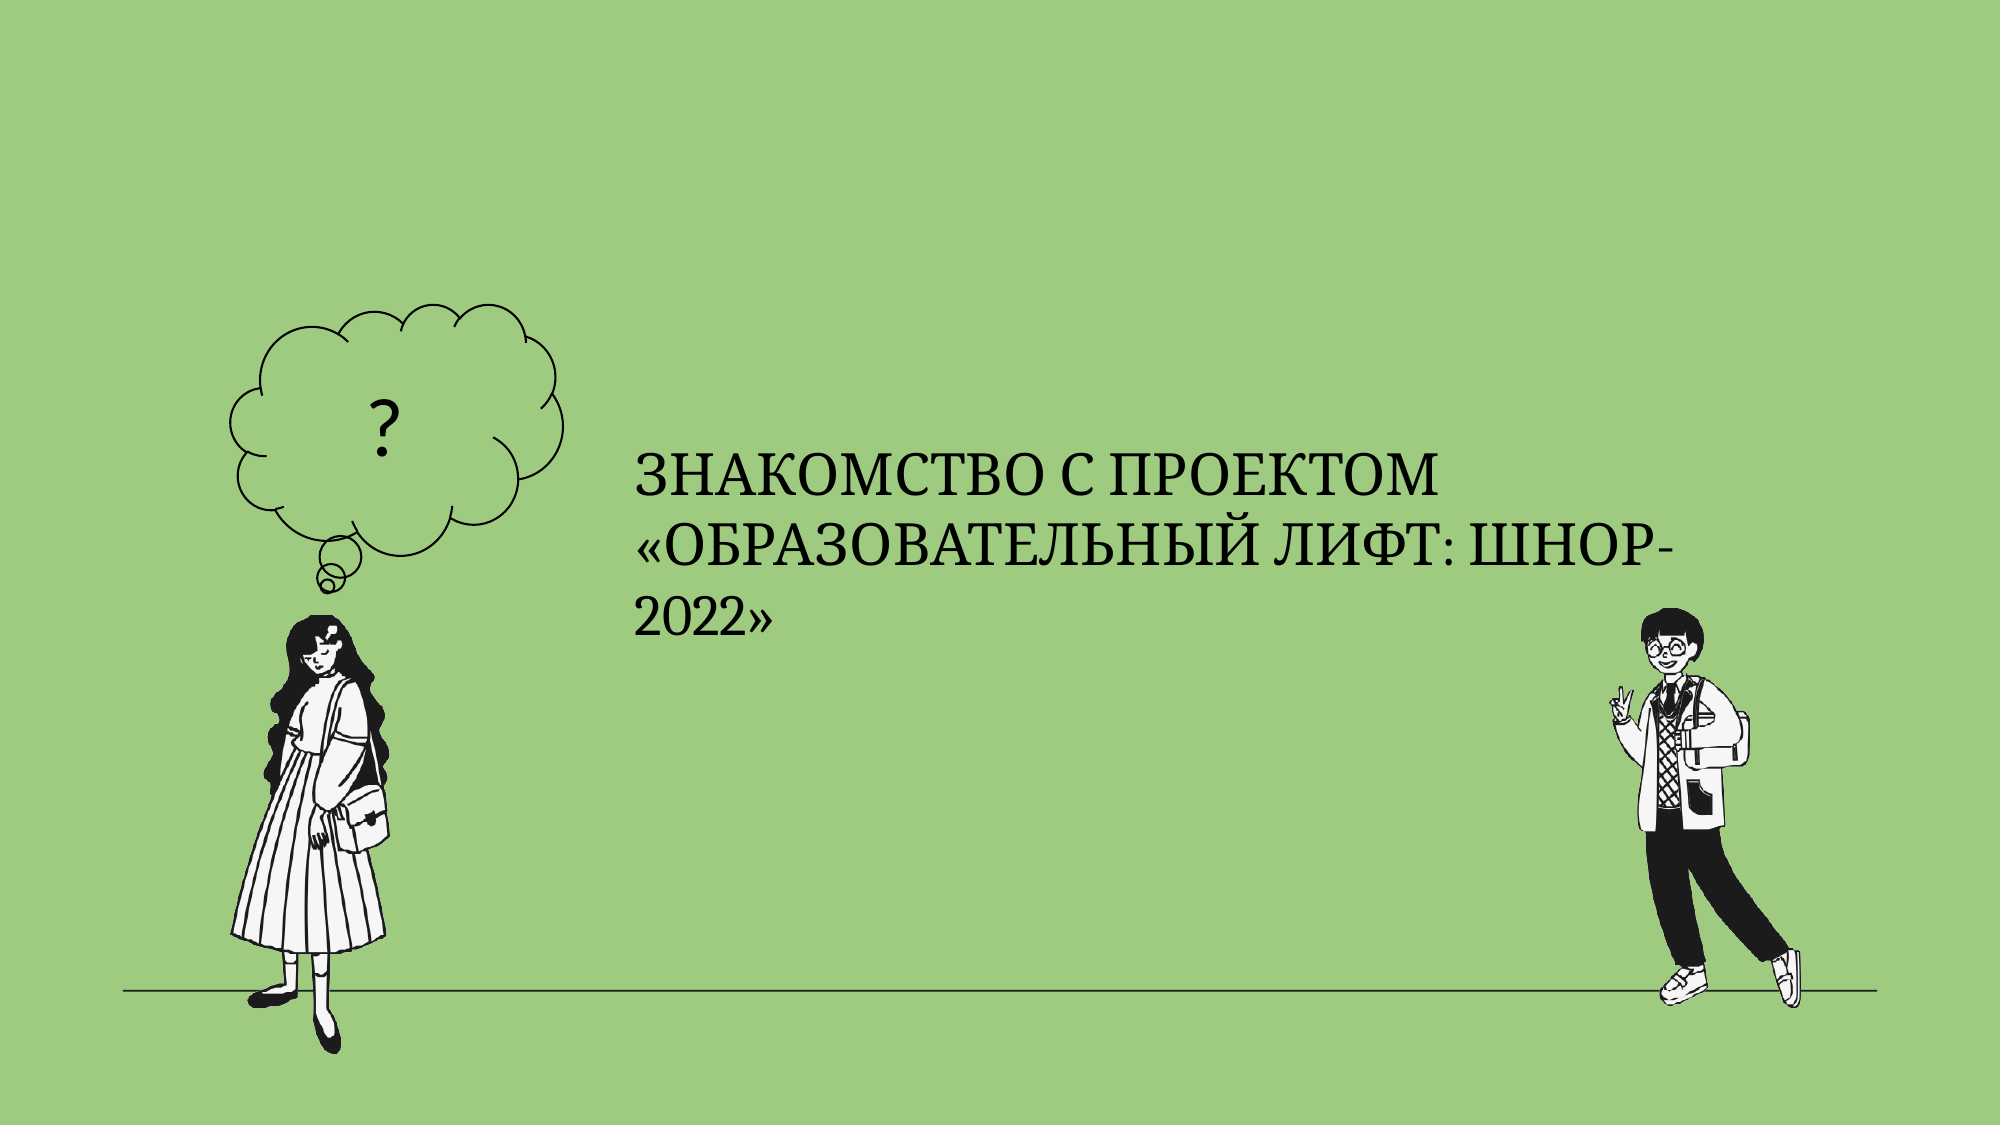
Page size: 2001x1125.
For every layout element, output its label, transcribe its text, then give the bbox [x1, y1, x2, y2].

text_box ЗНАКОМСТВО С ПРОЕКТОМ «ОБРАЗОВАТЕЛЬНЫЙ ЛИФТ: ШНОР-2022» [619, 429, 1784, 608]
text_box ? [229, 303, 565, 595]
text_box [122, 608, 1877, 1054]
